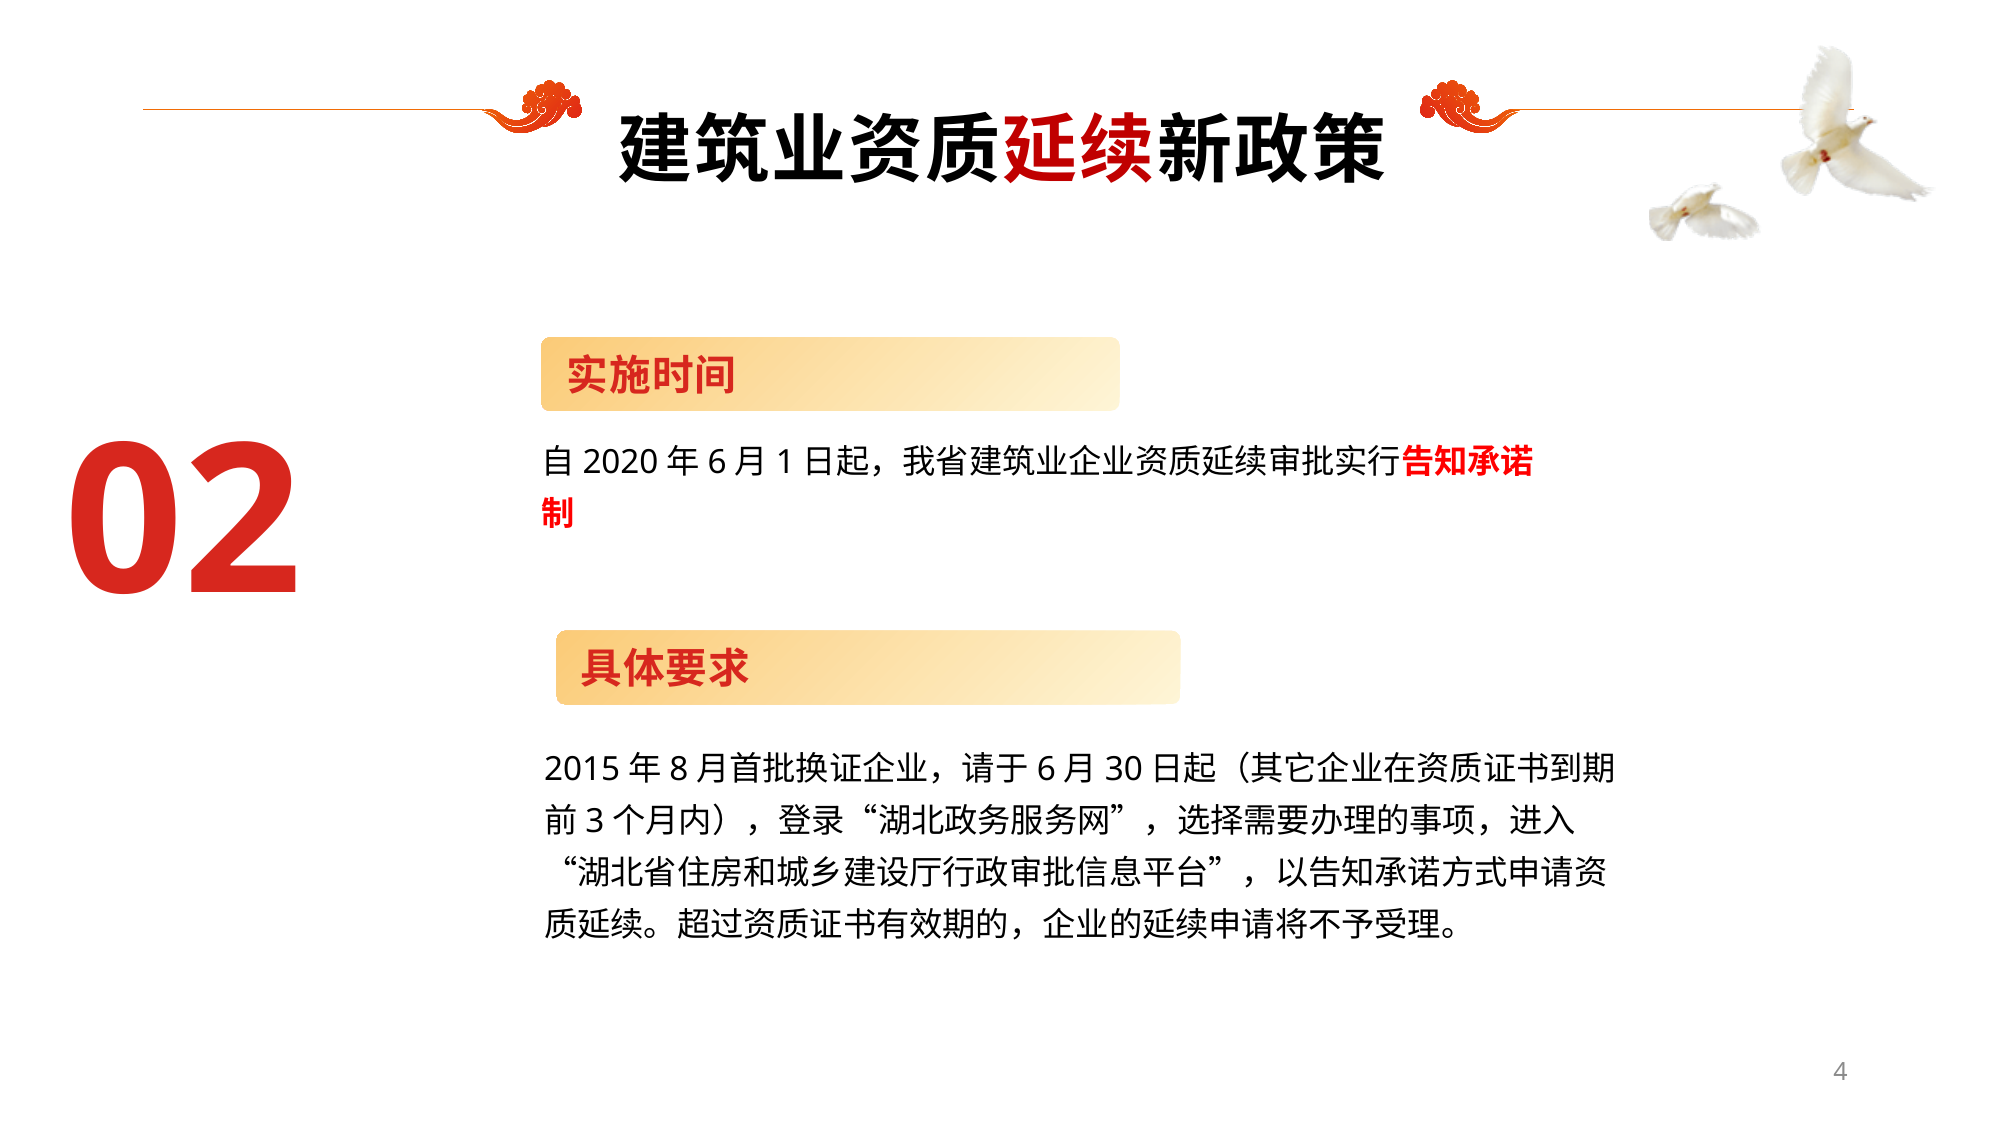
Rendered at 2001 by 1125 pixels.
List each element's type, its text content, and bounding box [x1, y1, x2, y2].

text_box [541, 337, 1545, 474]
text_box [1419, 79, 1520, 136]
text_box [544, 630, 1627, 941]
picture [1649, 45, 1936, 241]
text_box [482, 79, 582, 136]
text_box 02 [41, 377, 318, 642]
text_box 建筑业资质延续新政策 [532, 58, 1472, 200]
slide_number 4 [1412, 1042, 1863, 1103]
